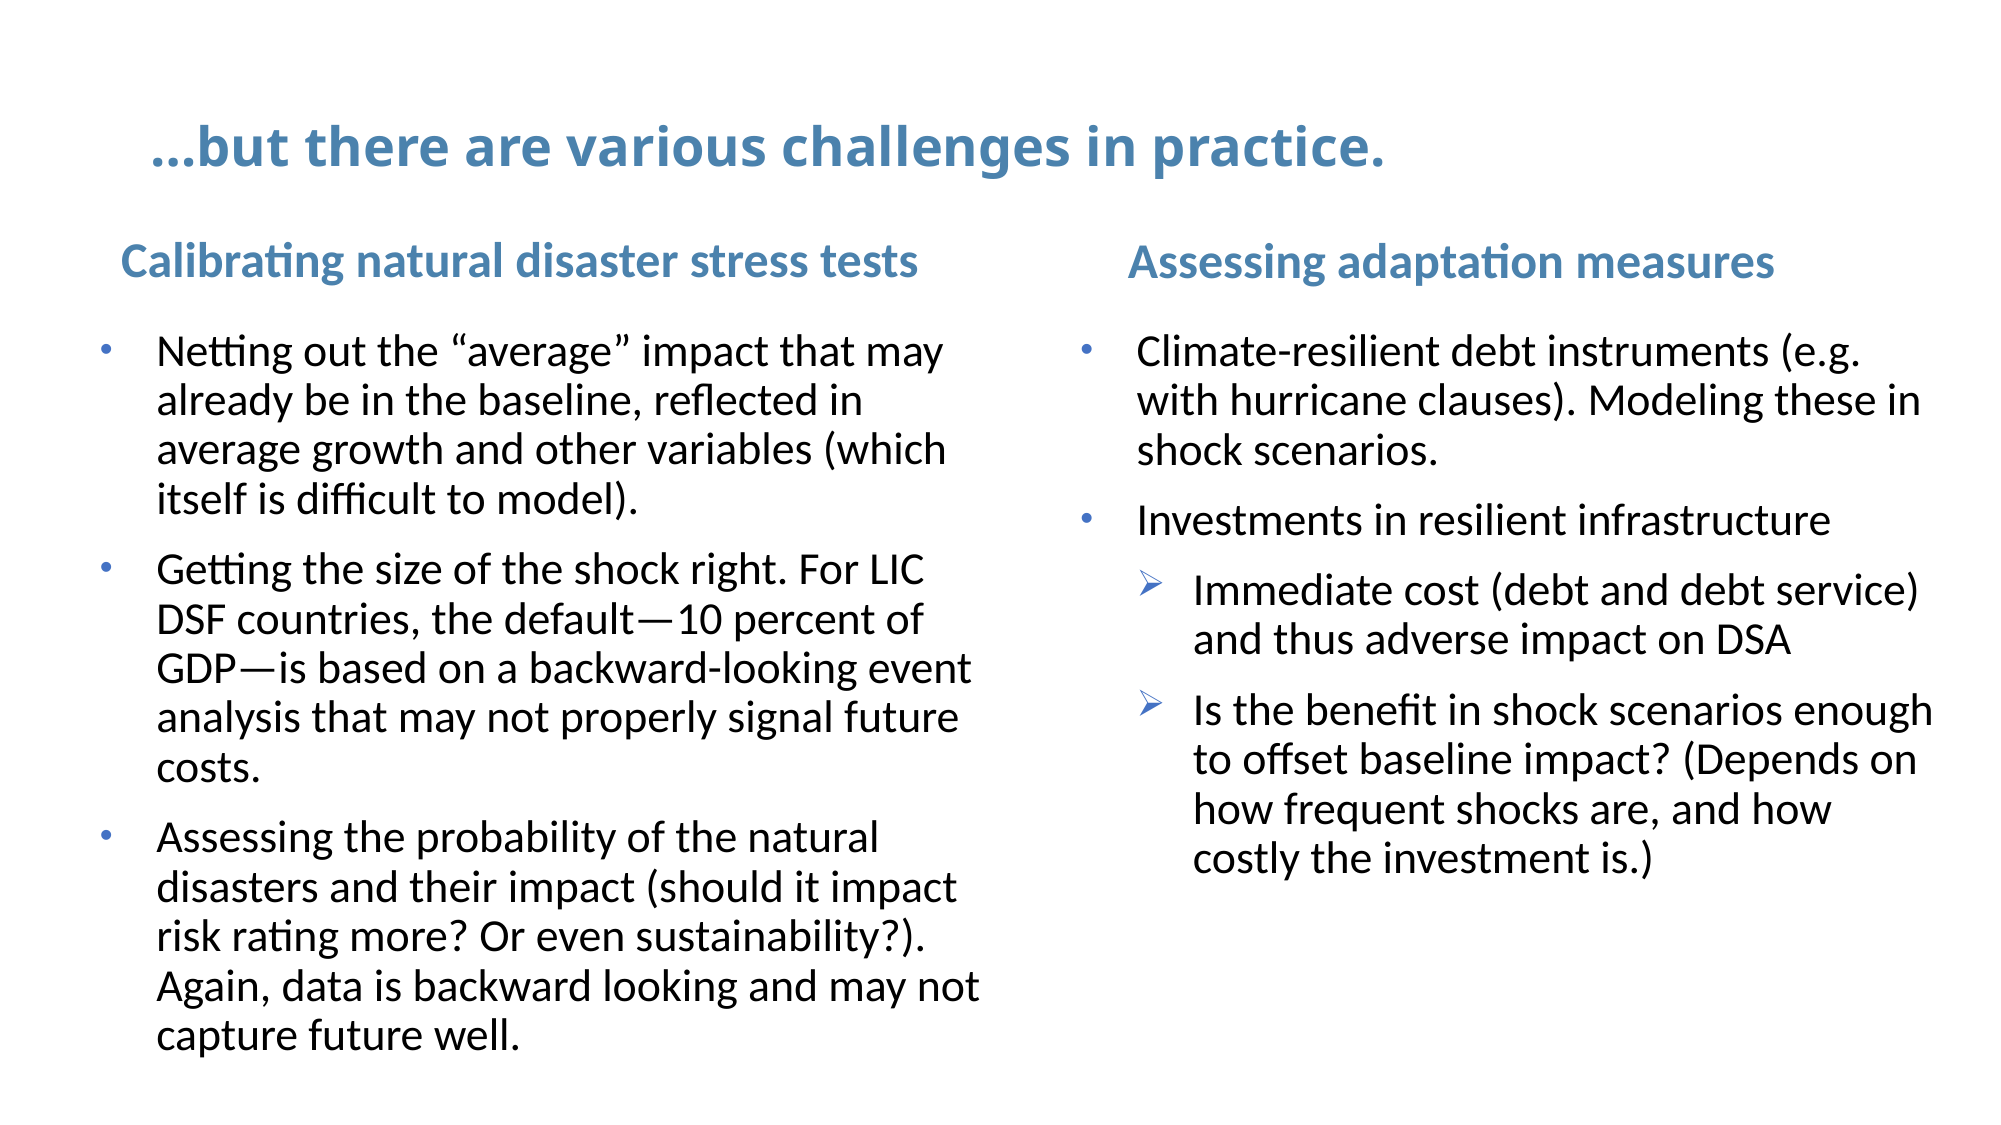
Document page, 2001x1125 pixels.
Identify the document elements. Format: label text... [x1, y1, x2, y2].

list Calibrating natural disaster stress tests [106, 193, 1000, 319]
list Climate-resilient debt instruments (e.g. with hurricane clauses). Modeling these in shock scenarios. Investments in resilient infrastructure Immediate cost (debt and debt service) and thus adverse impact on DSA Is the benefit in shock scenarios enough to offset baseline impact? (Depends on how frequent shocks are, and how costly the investment is.) [1065, 319, 1960, 1010]
text_box Netting out the “average” impact that may already be in the baseline, reflected in average growth and other variables (which itself is difficult to model). Getting the size of the shock right. For LIC DSF countries, the default—10 percent of GDP—is based on a backward-looking event analysis that may not properly signal future costs. Assessing the probability of the natural disasters and their impact (should it impact risk rating more? Or even sustainability?). Again, data is backward looking and may not capture future well. [85, 319, 1000, 1058]
title …but there are various challenges in practice. [135, 80, 1931, 217]
list Assessing adaptation measures [1113, 195, 1960, 319]
